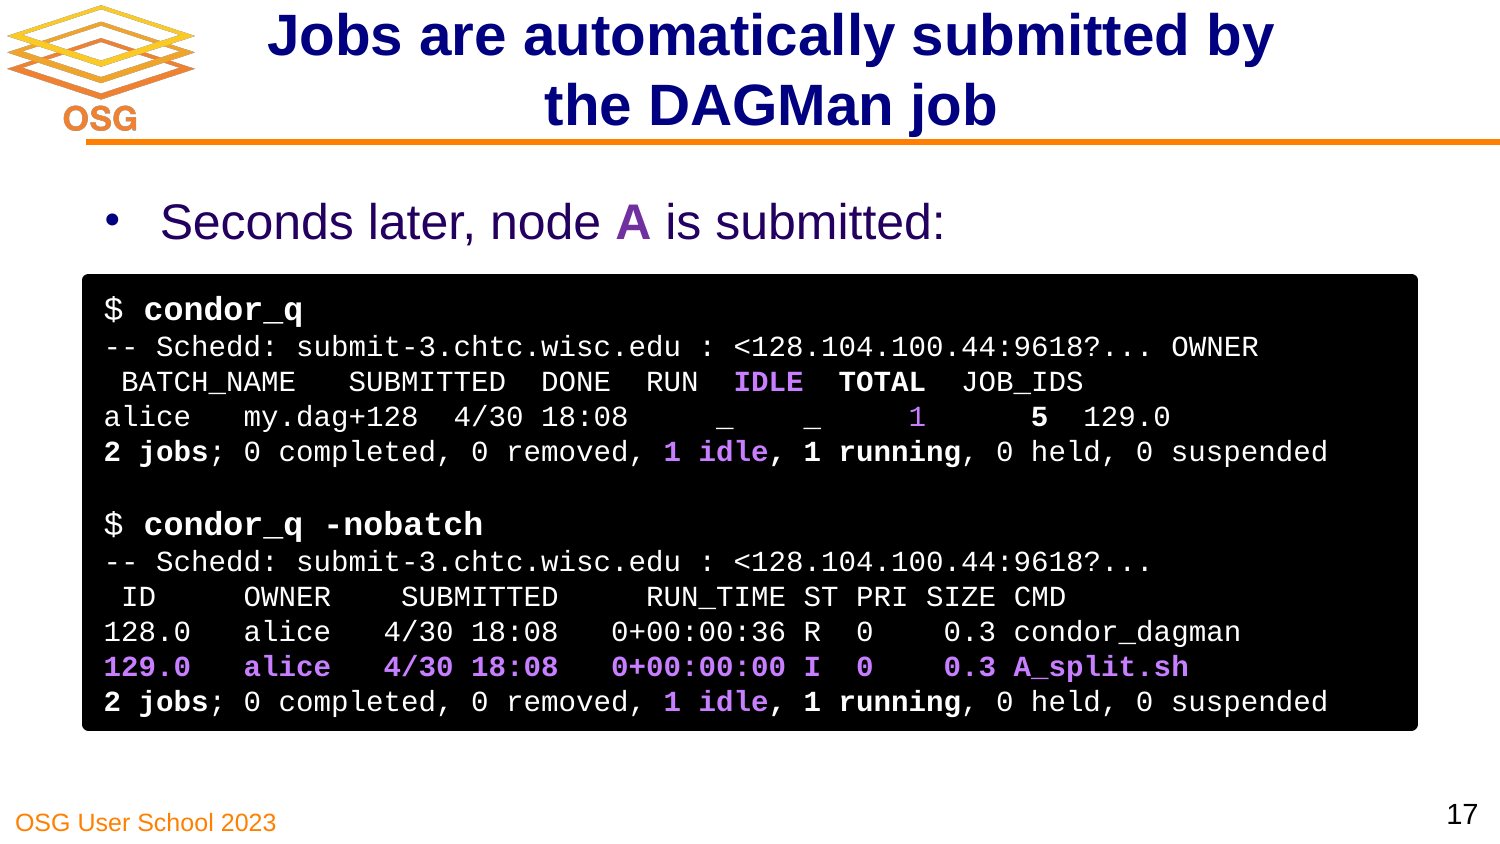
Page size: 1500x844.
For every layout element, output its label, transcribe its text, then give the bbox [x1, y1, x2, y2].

title Jobs are automatically submitted by the DAGMan job [201, 0, 1342, 138]
slide_number ‹#› [1431, 787, 1500, 844]
picture [7, 5, 195, 131]
list Seconds later, node A is submitted: [88, 182, 1342, 280]
text_box $ condor_q -- Schedd: submit-3.chtc.wisc.edu : <128.104.100.44:9618?... OWNER BATCH_NAME SUBMITTED DONE RUN IDLE TOTAL JOB_IDS alice my.dag+128 4/30 18:08 _ _ 1 5 129.0 2 jobs; 0 completed, 0 removed, 1 idle, 1 running, 0 held, 0 suspended $ condor_q -nobatch -- Schedd: submit-3.chtc.wisc.edu : <128.104.100.44:9618?... ID OWNER SUBMITTED RUN_TIME ST PRI SIZE CMD 128.0 alice 4/30 18:08 0+00:00:36 R 0 0.3 condor_dagman 129.0 alice 4/30 18:08 0+00:00:00 I 0 0.3 A_split.sh 2 jobs; 0 completed, 0 removed, 1 idle, 1 running, 0 held, 0 suspended [88, 280, 1412, 725]
